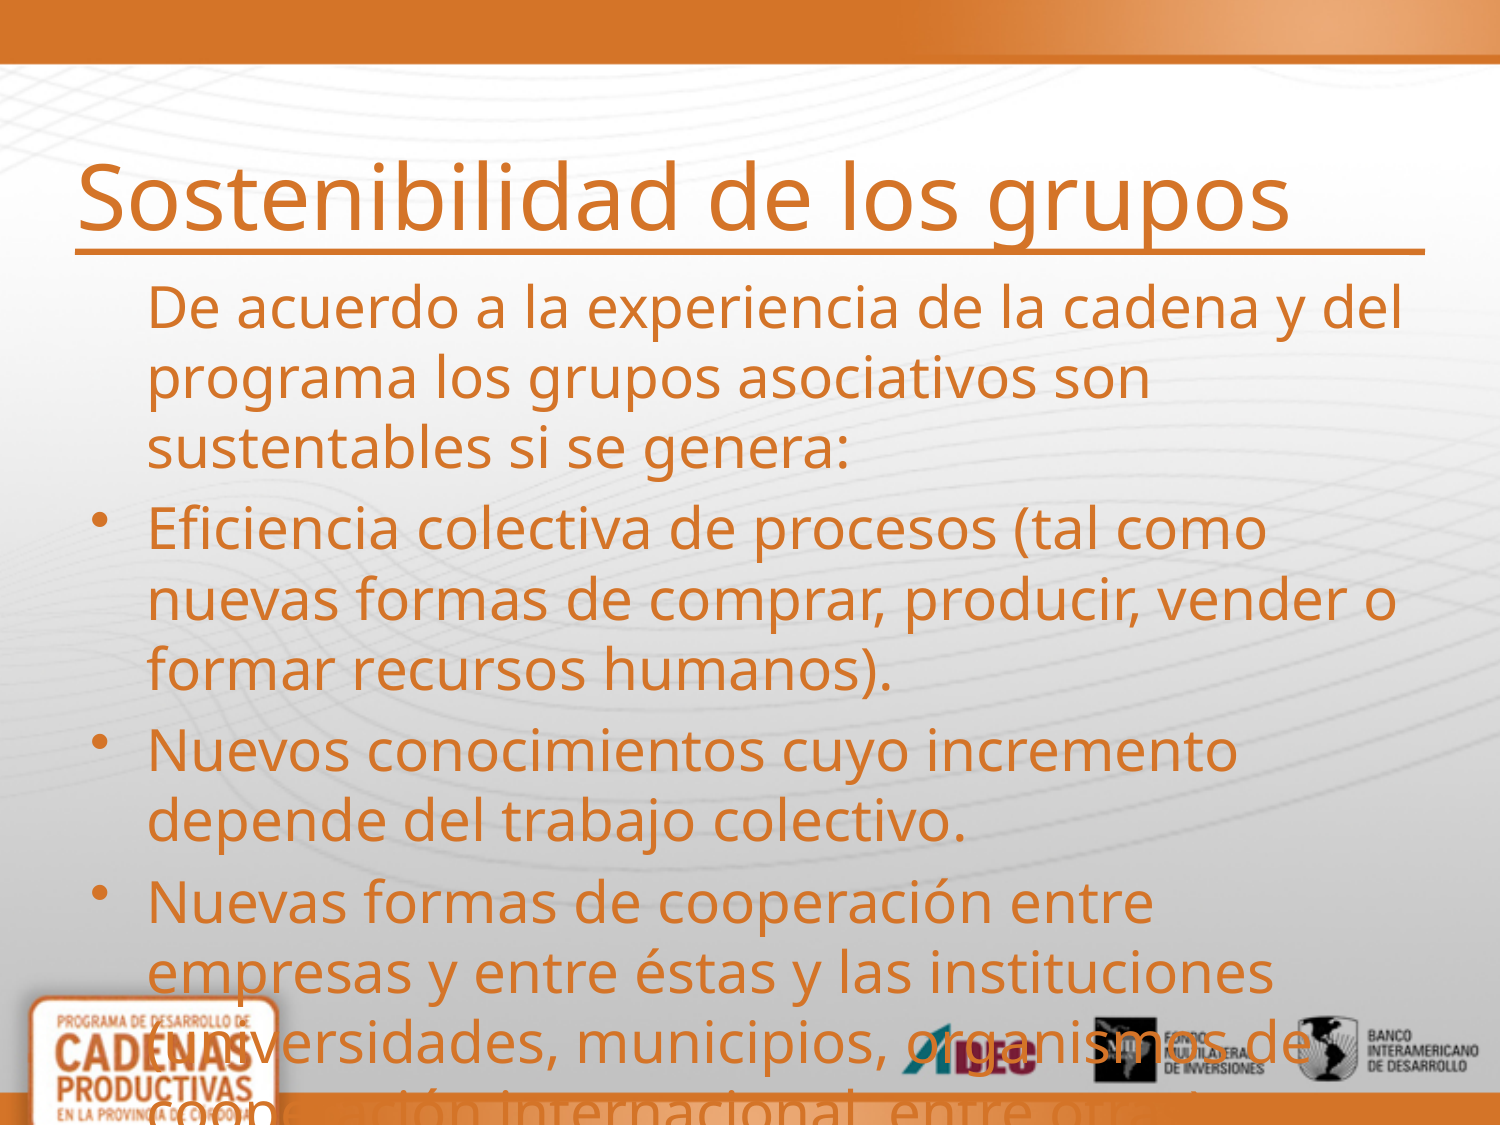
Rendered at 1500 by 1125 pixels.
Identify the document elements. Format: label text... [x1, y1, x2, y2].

list De acuerdo a la experiencia de la cadena y del programa los grupos asociativos son sustentables si se genera: Eficiencia colectiva de procesos (tal como nuevas formas de comprar, producir, vender o formar recursos humanos). Nuevos conocimientos cuyo incremento depende del trabajo colectivo. Nuevas formas de cooperación entre empresas y entre éstas y las instituciones (universidades, municipios, organismos de cooperación internacional, entre otras). [74, 262, 1426, 1006]
title Sostenibilidad de los grupos [61, 99, 1412, 288]
picture [0, 0, 1500, 1125]
